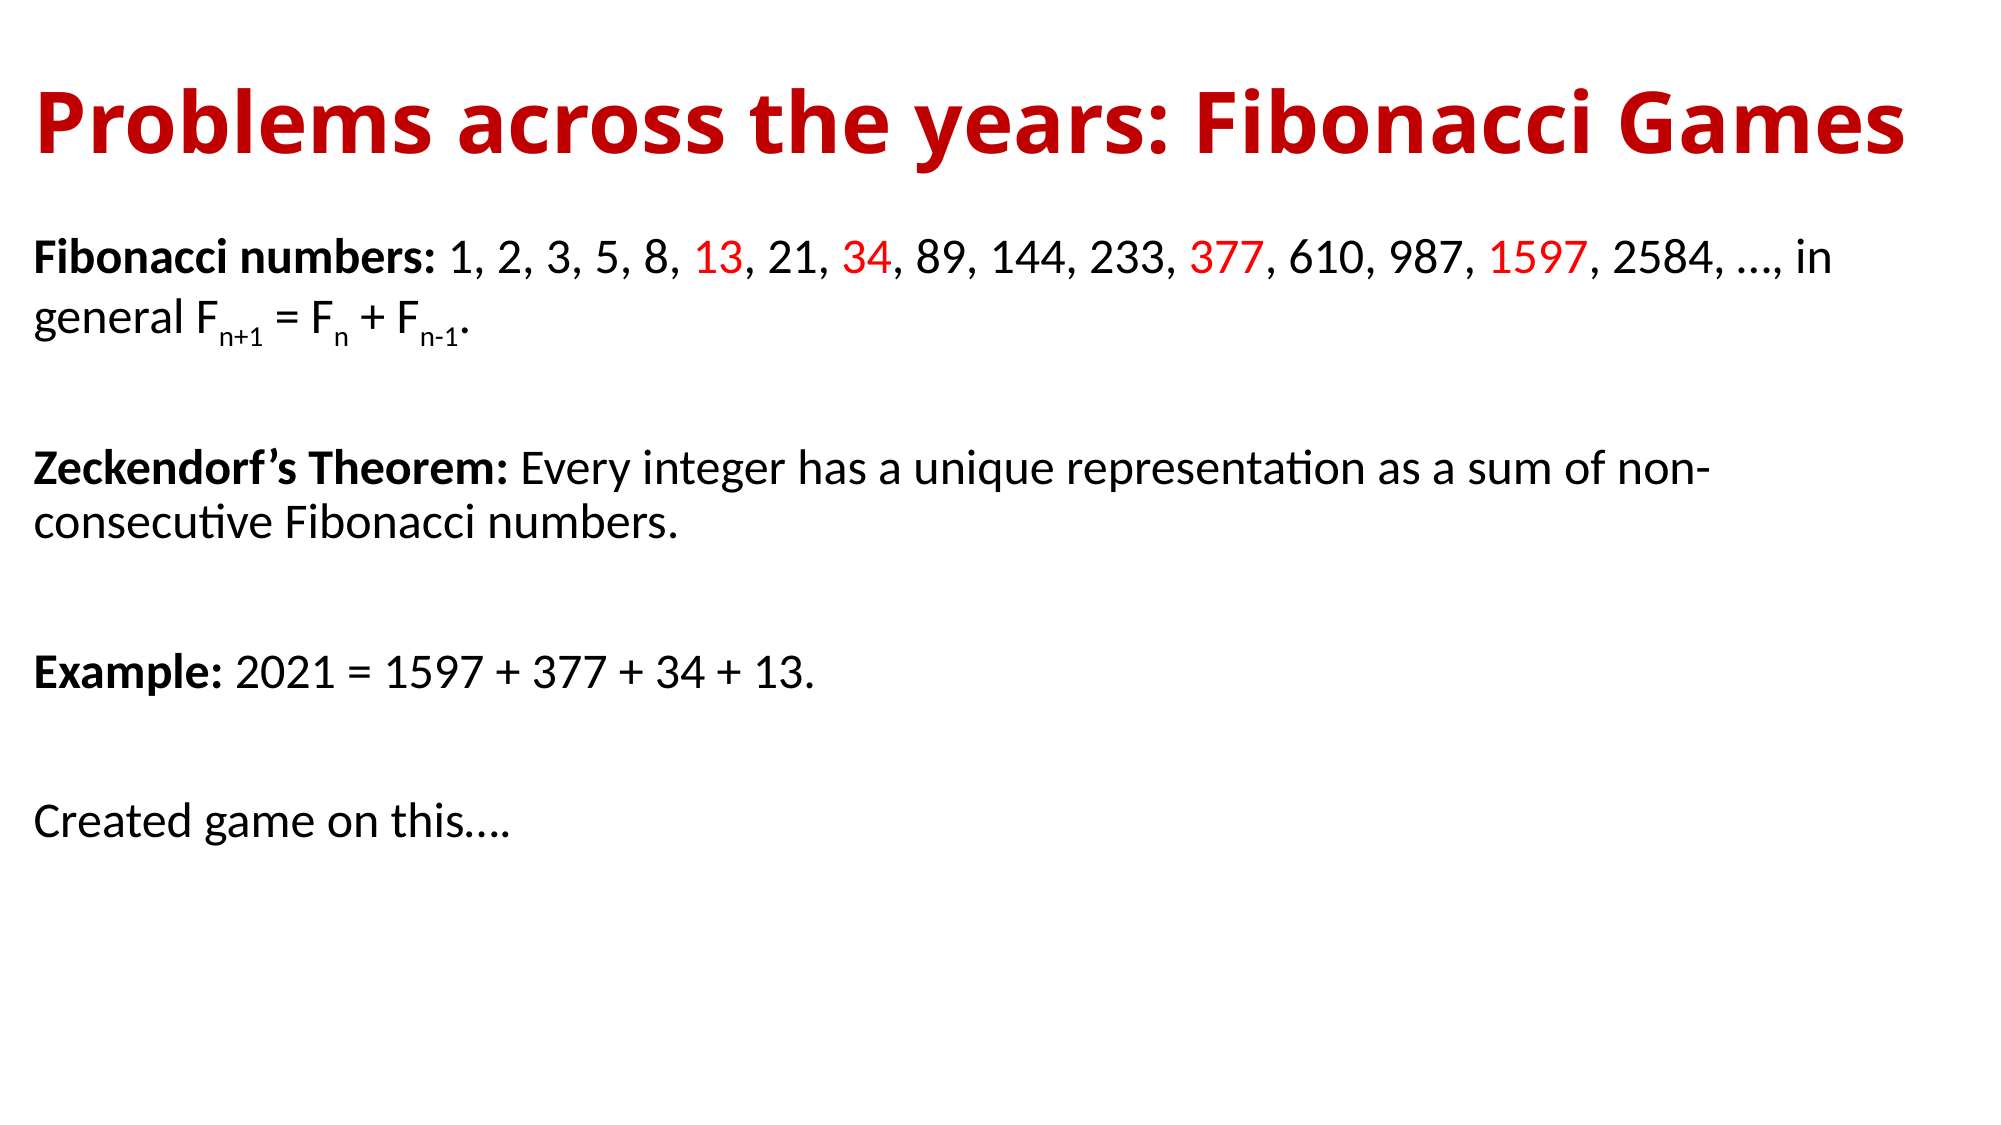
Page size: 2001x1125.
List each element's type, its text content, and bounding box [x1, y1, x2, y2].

list Fibonacci numbers: 1, 2, 3, 5, 8, 13, 21, 34, 89, 144, 233, 377, 610, 987, 1597, 2584, …, in general Fn+1 = Fn + Fn-1. Zeckendorf’s Theorem: Every integer has a unique representation as a sum of non-consecutive Fibonacci numbers. Example: 2021 = 1597 + 377 + 34 + 13. Created game on this…. [18, 222, 1862, 999]
title Problems across the years: Fibonacci Games [18, 12, 1975, 180]
